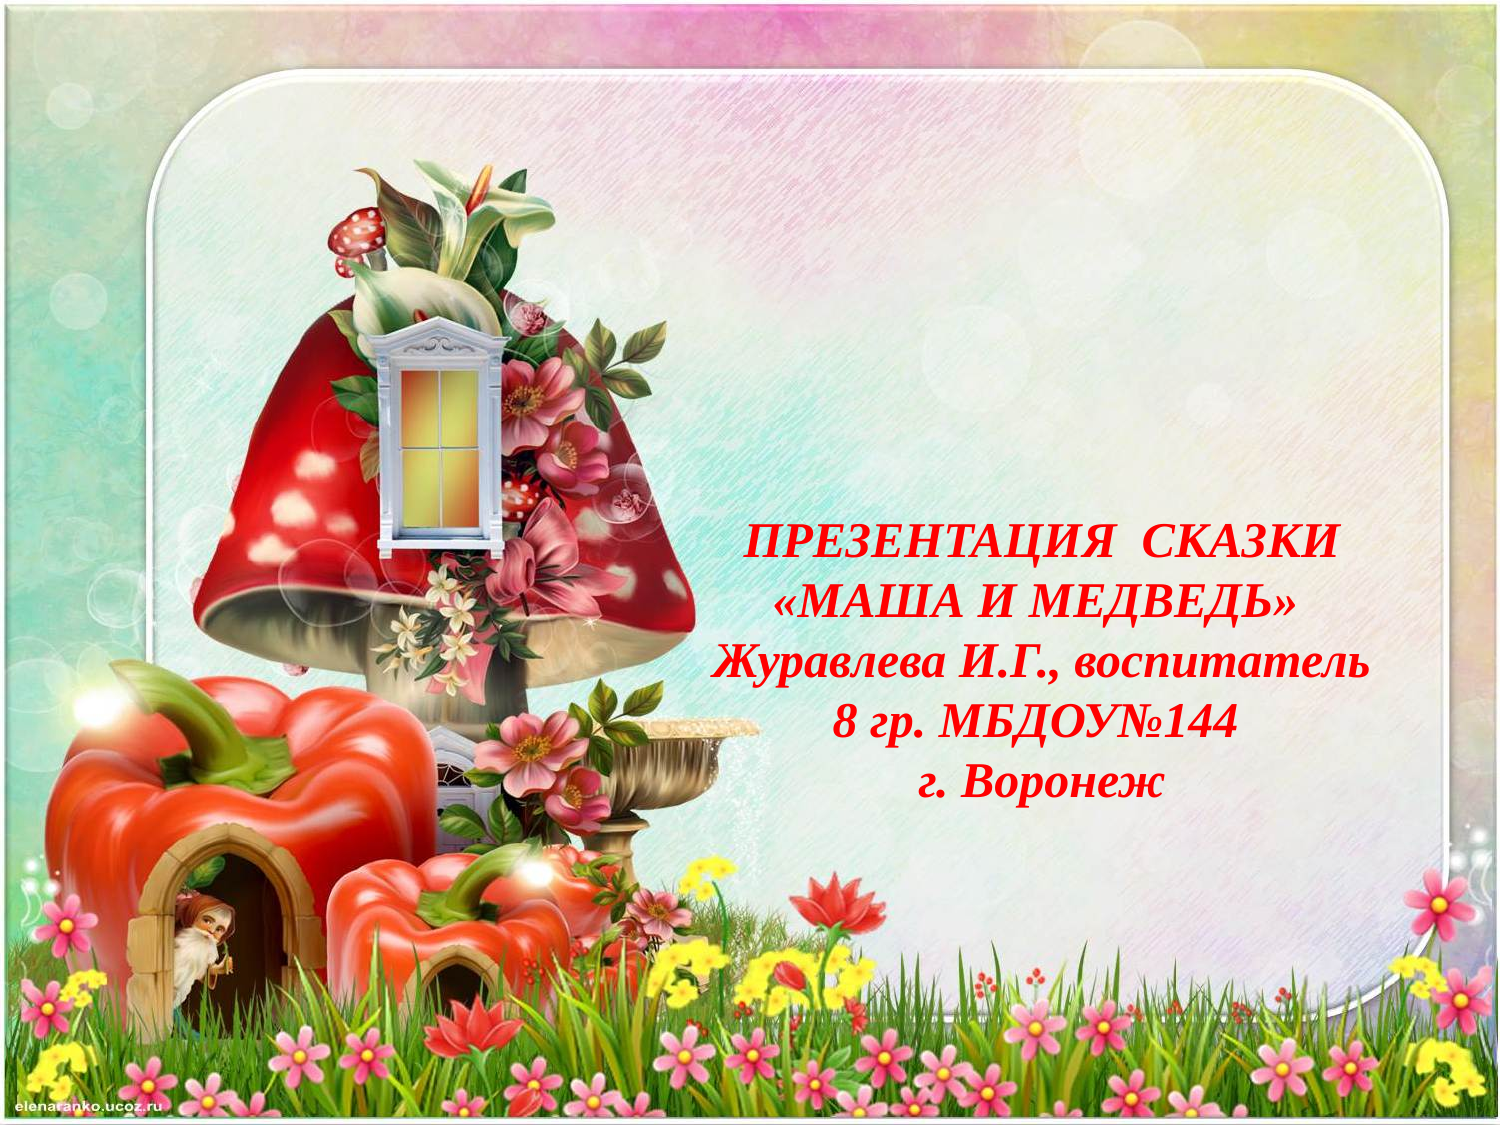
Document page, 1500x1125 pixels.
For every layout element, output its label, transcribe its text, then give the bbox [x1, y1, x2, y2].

subtitle ПРЕЗЕНТАЦИЯ СКАЗКИ «МАША И МЕДВЕДЬ» Журавлева И.Г., воспитатель 8 гр. МБДОУ№144 г. Воронеж [687, 500, 1397, 825]
picture [0, 0, 1500, 1125]
